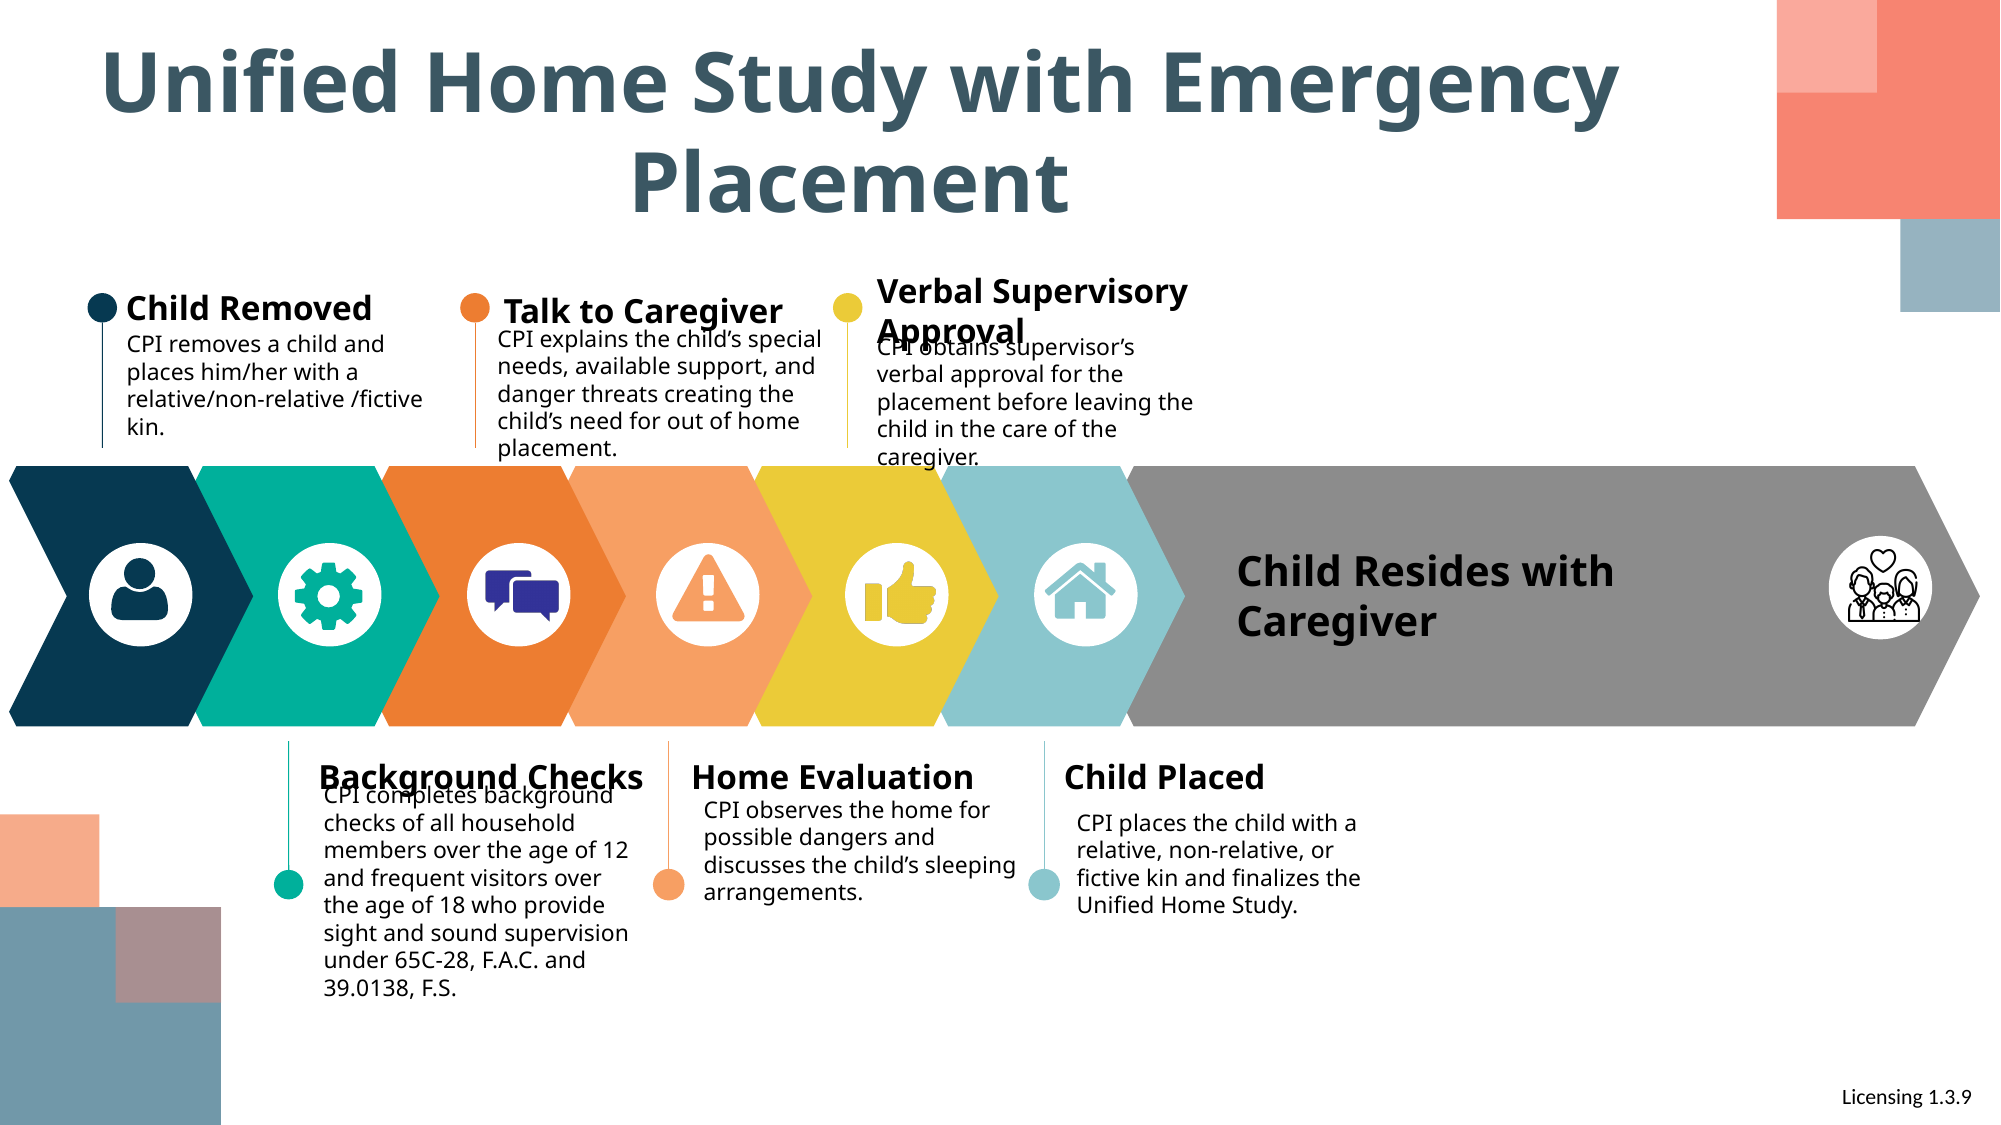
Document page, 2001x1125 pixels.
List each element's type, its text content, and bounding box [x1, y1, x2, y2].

text_box [7, 465, 255, 728]
text_box [382, 465, 628, 728]
text_box [755, 465, 1000, 728]
text_box CPI places the child with a relative, non-relative, or fictive kin and finalizes the Unified Home Study. [1076, 800, 1370, 926]
text_box [568, 469, 814, 728]
text_box CPI removes a child and places him/her with a relative/non-relative /fictive kin. [126, 322, 453, 448]
text_box Background Checks [318, 748, 668, 804]
text_box CPI explains the child’s special needs, available support, and danger threats creating the child’s need for out of home placement. [497, 316, 841, 469]
text_box [276, 541, 383, 648]
text_box [86, 291, 119, 324]
text_box [272, 868, 305, 901]
picture [858, 550, 943, 635]
text_box CPI completes background checks of all household members over the age of 12 and frequent visitors over the age of 18 who provide sight and sound supervision under 65C-28, F.A.C. and 39.0138, F.S. [323, 773, 634, 1009]
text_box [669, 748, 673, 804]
text_box CPI observes the home for possible dangers and discusses the child’s sleeping arrangements. [703, 787, 1042, 913]
text_box [1127, 465, 1982, 728]
text_box Home Evaluation [690, 748, 1031, 804]
text_box [943, 569, 950, 621]
text_box [1827, 534, 1934, 641]
text_box CPI obtains supervisor’s verbal approval for the placement before leaving the child in the care of the caregiver. [876, 325, 1203, 477]
text_box [491, 640, 546, 648]
text_box Licensing 1.3.9 [1827, 1074, 2000, 1125]
text_box [566, 571, 572, 619]
text_box [487, 541, 550, 552]
text_box Child Placed [1063, 748, 1329, 804]
text_box [293, 561, 364, 631]
picture [1847, 549, 1920, 622]
text_box Child Resides with Caregiver [1236, 537, 1792, 653]
text_box [1043, 561, 1117, 620]
text_box Talk to Caregiver [503, 282, 806, 316]
text_box [655, 541, 761, 648]
text_box Child Removed [125, 279, 453, 334]
text_box [110, 557, 170, 622]
text_box [1042, 868, 1060, 901]
title Unified Home Study with Emergency Placement [24, 78, 1697, 181]
text_box [196, 465, 441, 728]
text_box Verbal Supervisory Approval [876, 263, 1329, 358]
text_box [844, 559, 858, 631]
text_box [87, 541, 194, 648]
text_box [941, 477, 1187, 728]
text_box [652, 868, 685, 901]
text_box [862, 635, 931, 648]
text_box [466, 561, 478, 629]
text_box [1033, 541, 1139, 648]
text_box [671, 553, 746, 623]
text_box [868, 541, 925, 550]
picture [478, 552, 566, 640]
text_box [459, 291, 491, 324]
text_box [831, 291, 864, 324]
